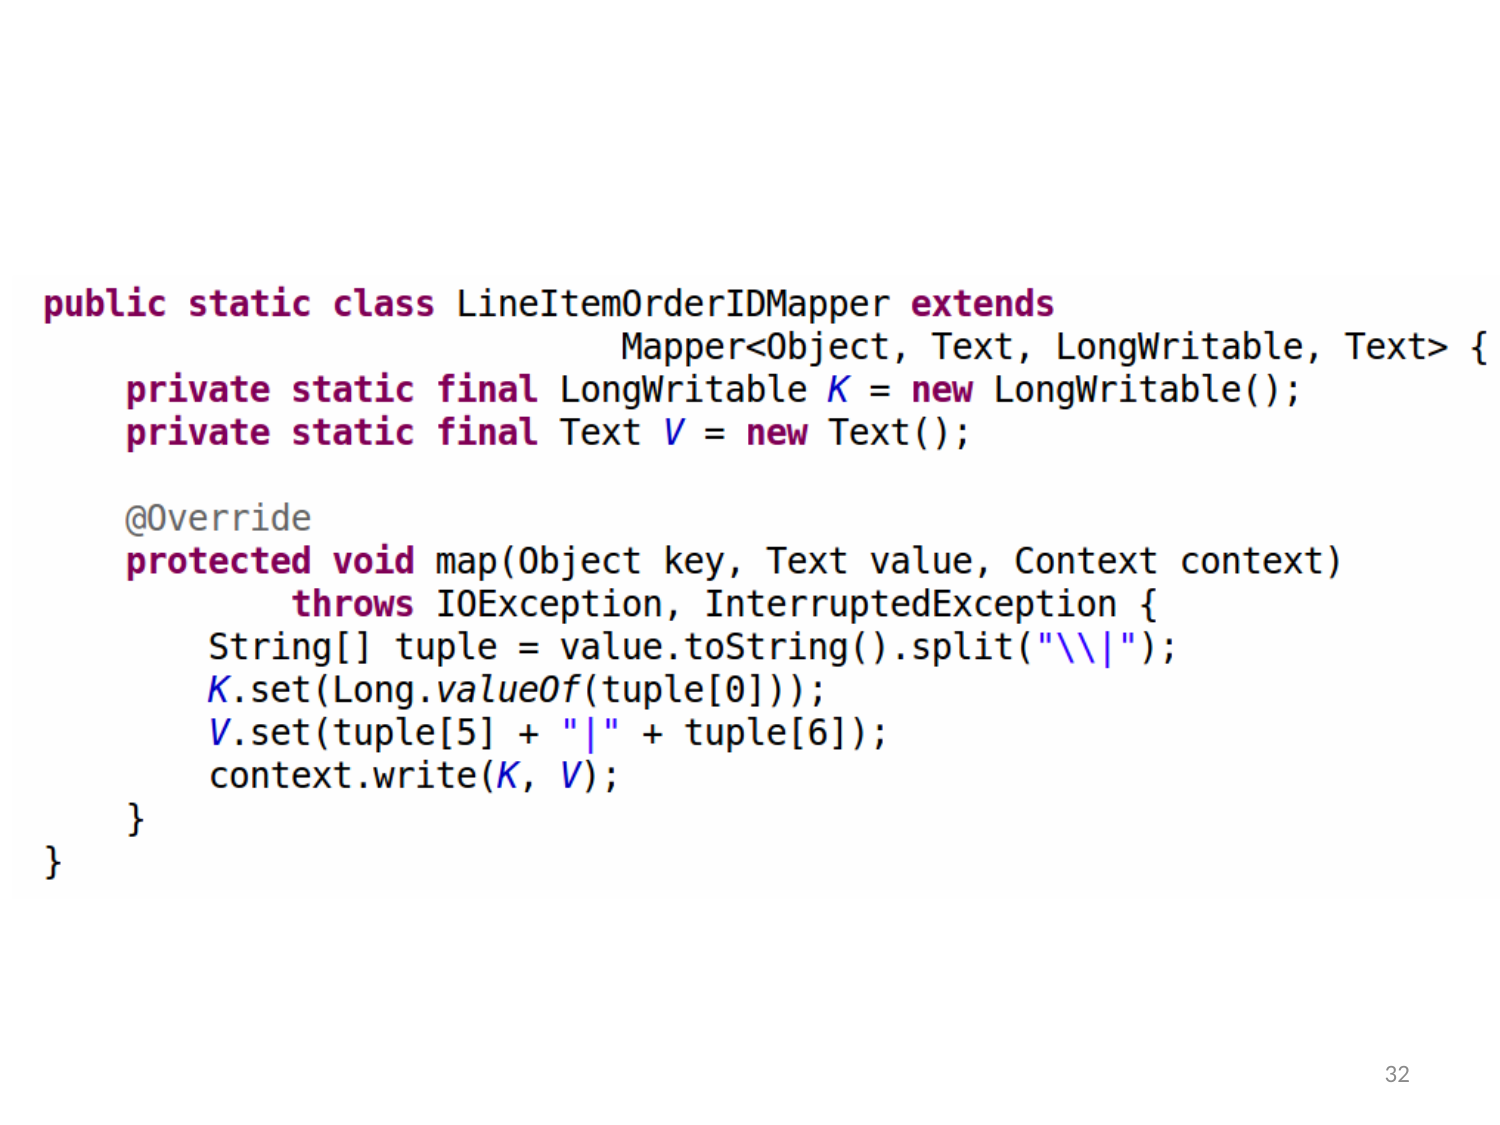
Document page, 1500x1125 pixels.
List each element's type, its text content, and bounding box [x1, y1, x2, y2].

slide_number 32 [1074, 1042, 1425, 1103]
picture [12, 275, 1500, 899]
